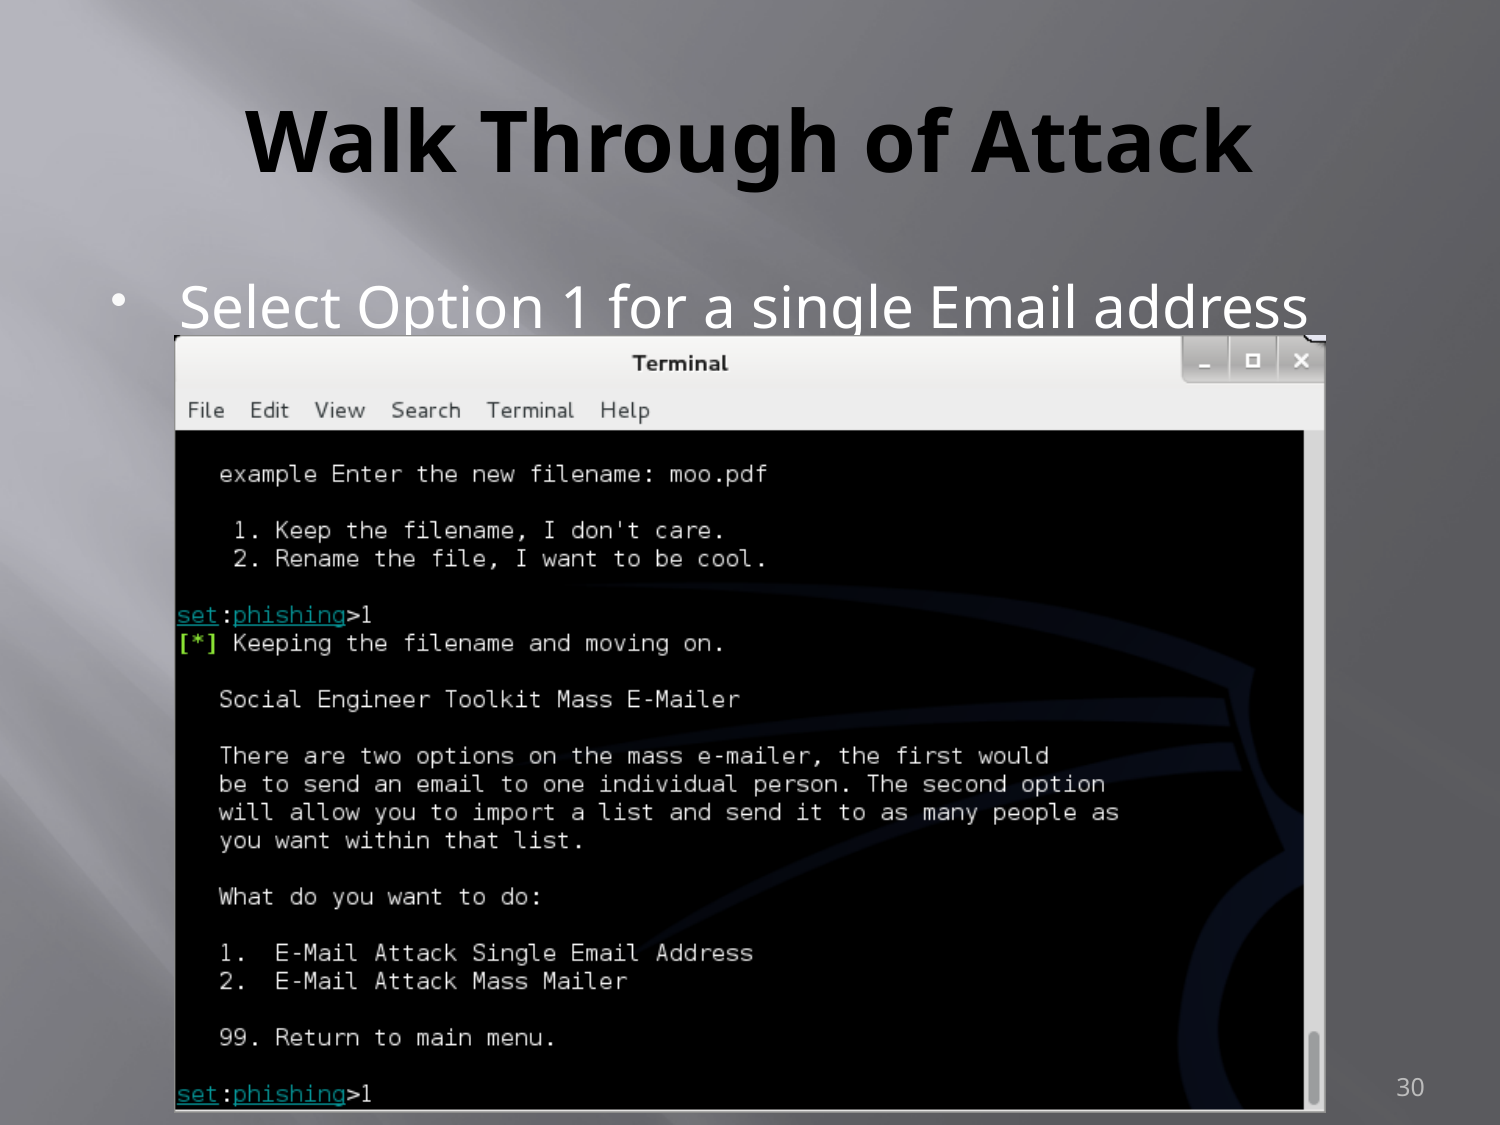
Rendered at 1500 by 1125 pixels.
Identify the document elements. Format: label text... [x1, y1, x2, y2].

list Select Option 1 for a single Email address [75, 262, 1425, 1035]
slide_number 30 [1369, 1052, 1425, 1113]
picture [174, 335, 1326, 1113]
title Walk Through of Attack [75, 45, 1425, 233]
